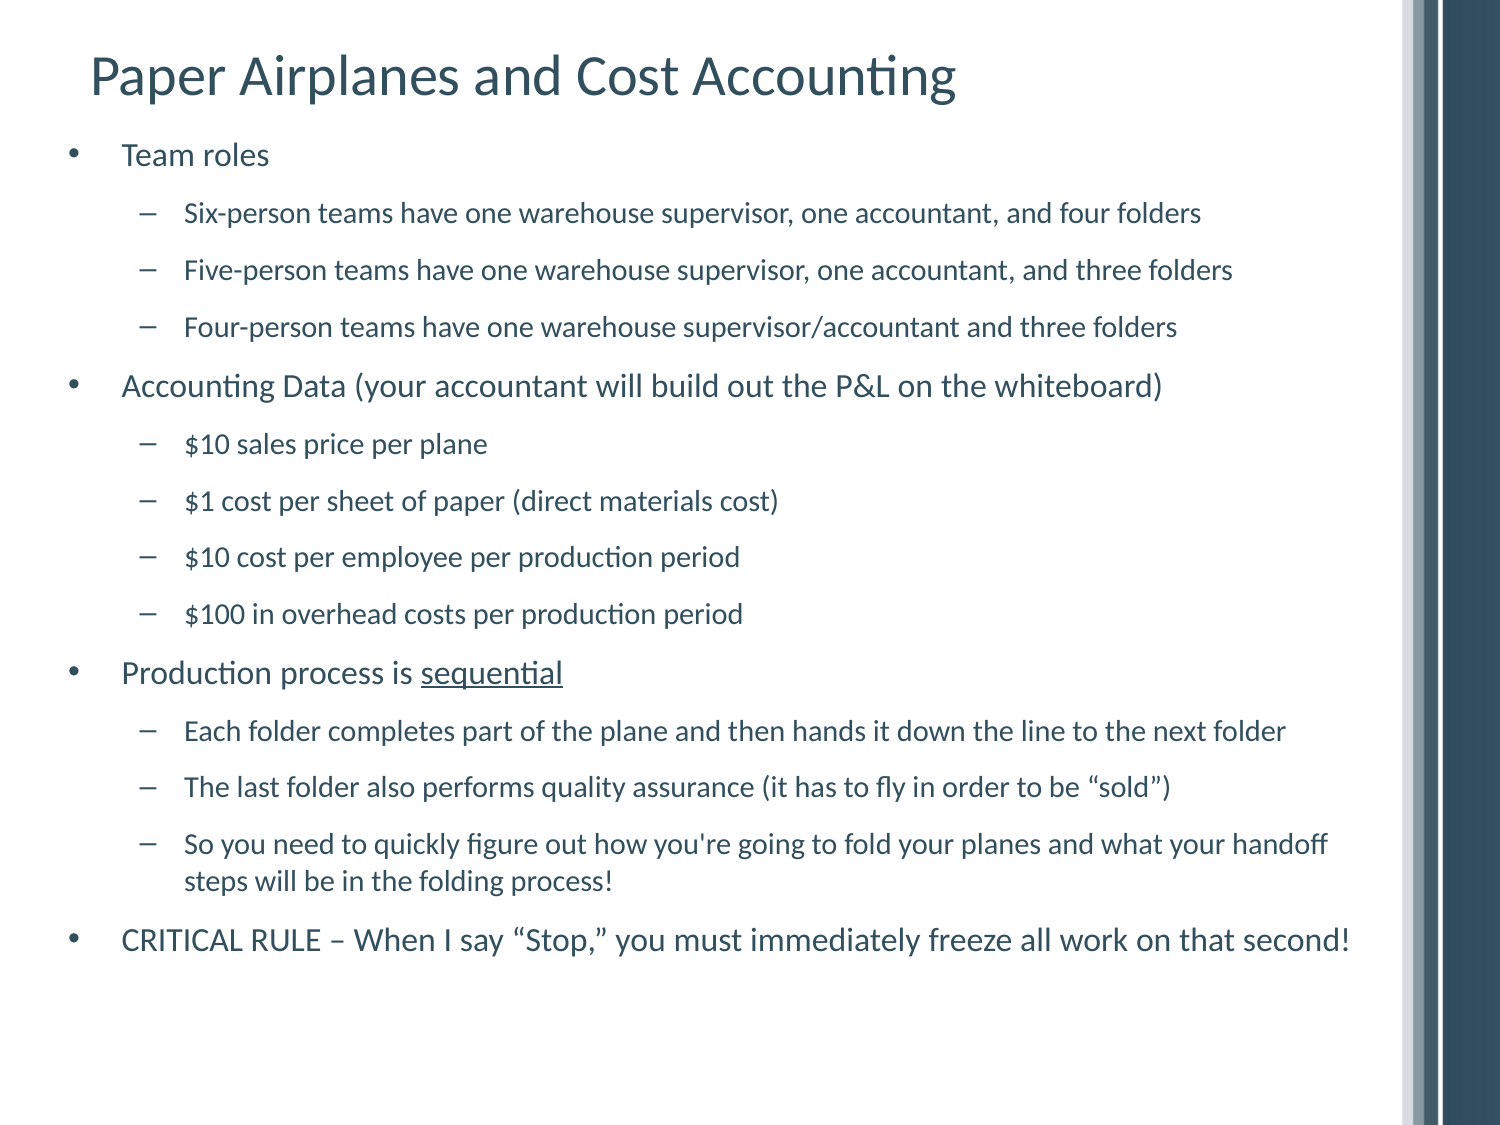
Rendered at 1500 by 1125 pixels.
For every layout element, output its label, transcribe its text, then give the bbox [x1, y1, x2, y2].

picture [0, 0, 1500, 1125]
title Paper Airplanes and Cost Accounting [75, 7, 1400, 138]
list Team roles Six-person teams have one warehouse supervisor, one accountant, and four folders Five-person teams have one warehouse supervisor, one accountant, and three folders Four-person teams have one warehouse supervisor/accountant and three folders Accounting Data (your accountant will build out the P&L on the whiteboard) $10 sales price per plane $1 cost per sheet of paper (direct materials cost) $10 cost per employee per production period $100 in overhead costs per production period Production process is sequential Each folder completes part of the plane and then hands it down the line to the next folder The last folder also performs quality assurance (it has to fly in order to be “sold”) So you need to quickly figure out how you're going to fold your planes and what your handoff steps will be in the folding process! CRITICAL RULE – When I say “Stop,” you must immediately freeze all work on that second! [53, 125, 1378, 1010]
